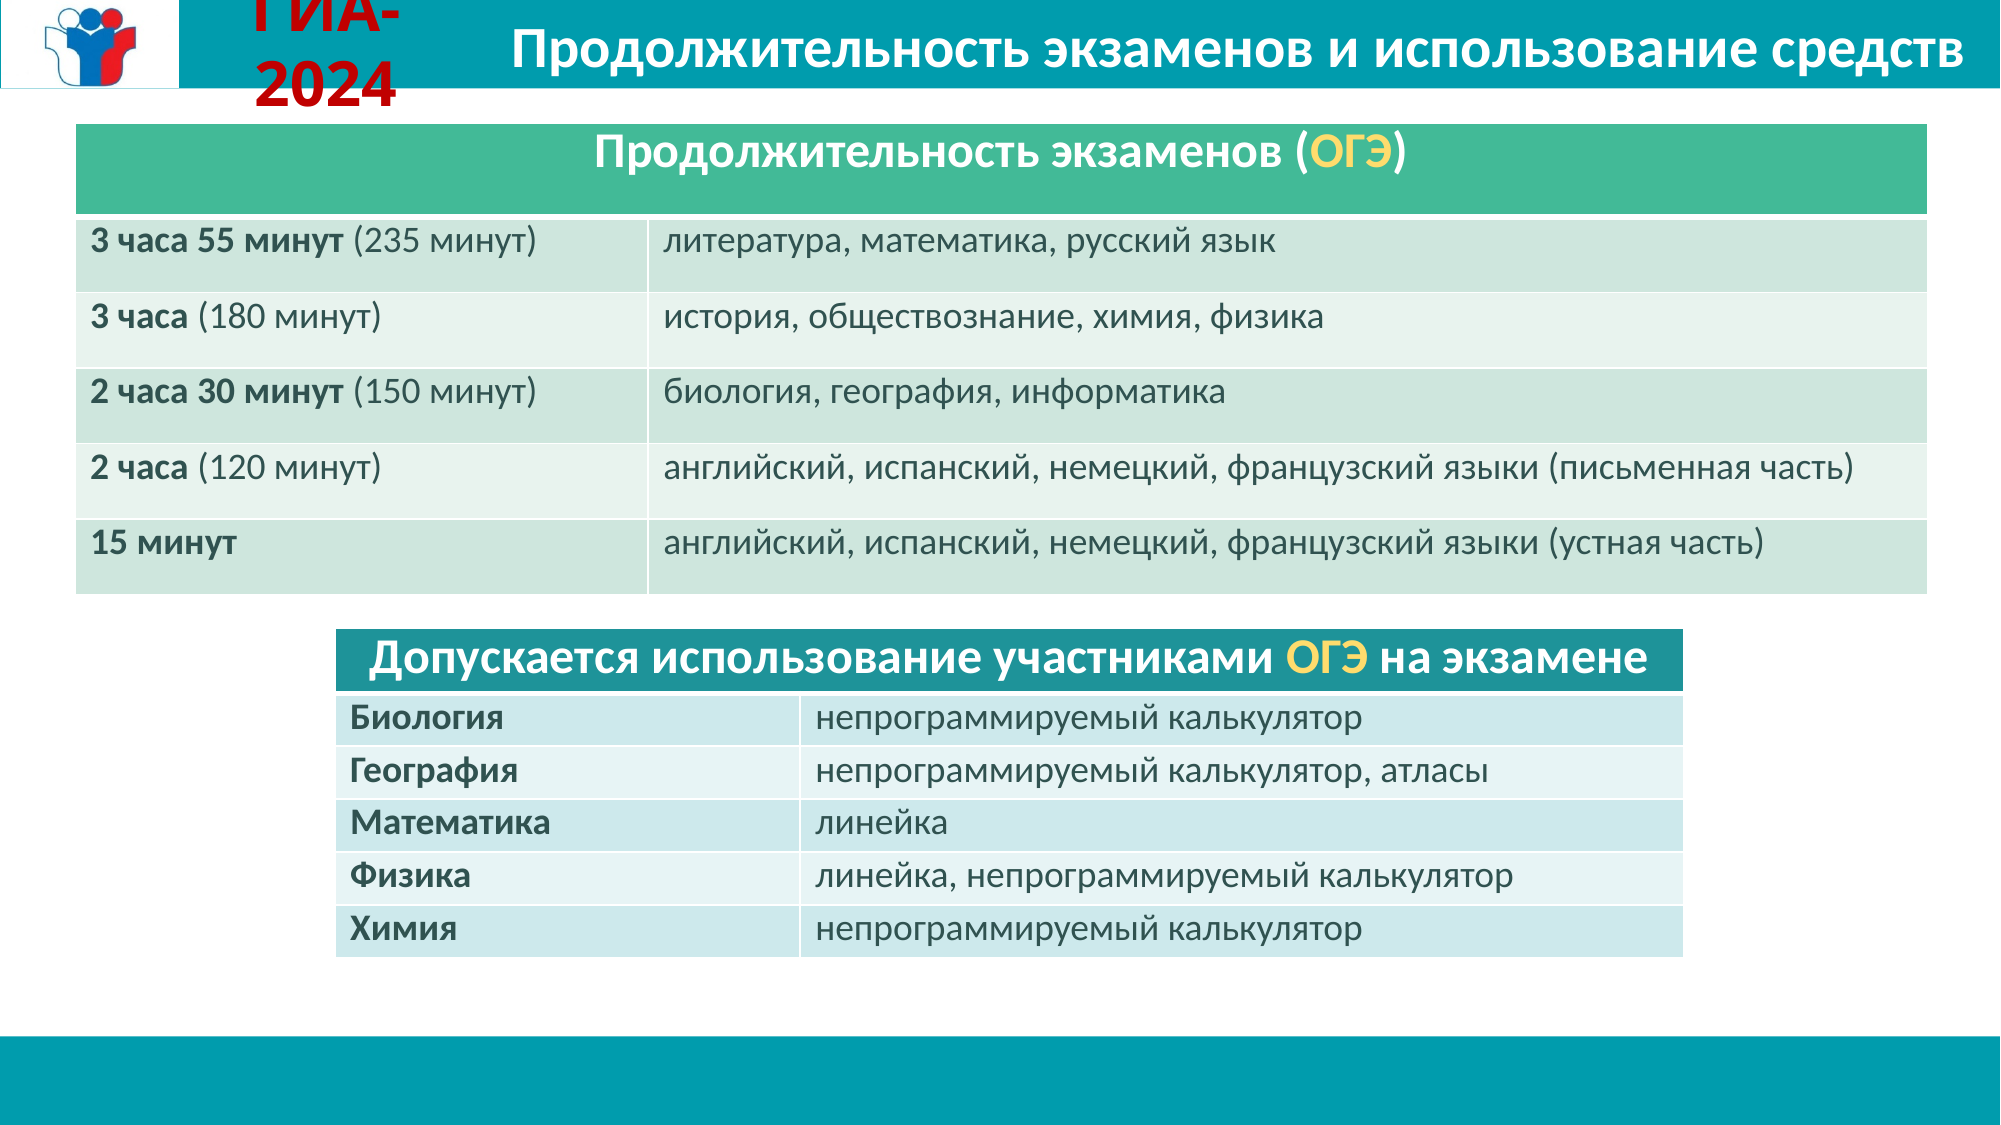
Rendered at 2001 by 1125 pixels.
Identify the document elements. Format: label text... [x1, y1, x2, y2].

table_header Продолжительность экзаменов (ОГЭ) [76, 124, 1927, 214]
table_cell линейка [801, 800, 1683, 851]
table_cell Химия [336, 906, 799, 957]
table_cell история, обществознание, химия, физика [649, 293, 1927, 367]
table_cell непрограммируемый калькулятор [801, 906, 1683, 957]
table_cell 3 часа 55 минут (235 минут) [76, 220, 647, 292]
table_cell 2 часа (120 минут) [76, 444, 647, 518]
table_cell английский, испанский, немецкий, французский языки (устная часть) [649, 520, 1927, 594]
table_cell линейка, непрограммируемый калькулятор [801, 853, 1683, 904]
table_cell 15 минут [76, 520, 647, 594]
table_cell непрограммируемый калькулятор [801, 696, 1683, 745]
table_header Допускается использование участниками ОГЭ на экзамене [336, 629, 1683, 691]
table_cell английский, испанский, немецкий, французский языки (письменная часть) [649, 444, 1927, 518]
table_cell биология, география, информатика [649, 369, 1927, 443]
table_cell непрограммируемый калькулятор, атласы [801, 747, 1683, 798]
text_box [0, 1035, 2000, 1125]
picture [0, 0, 179, 88]
table_cell География [336, 747, 799, 798]
table_cell Биология [336, 696, 799, 745]
text_box ГИА-2024 [186, 0, 472, 88]
text_box Продолжительность экзаменов и использование средств [186, 0, 2000, 90]
table_cell 2 часа 30 минут (150 минут) [76, 369, 647, 443]
table_cell 3 часа (180 минут) [76, 293, 647, 367]
table_cell литература, математика, русский язык [649, 220, 1927, 292]
table_cell Физика [336, 853, 799, 904]
table_cell Математика [336, 800, 799, 851]
